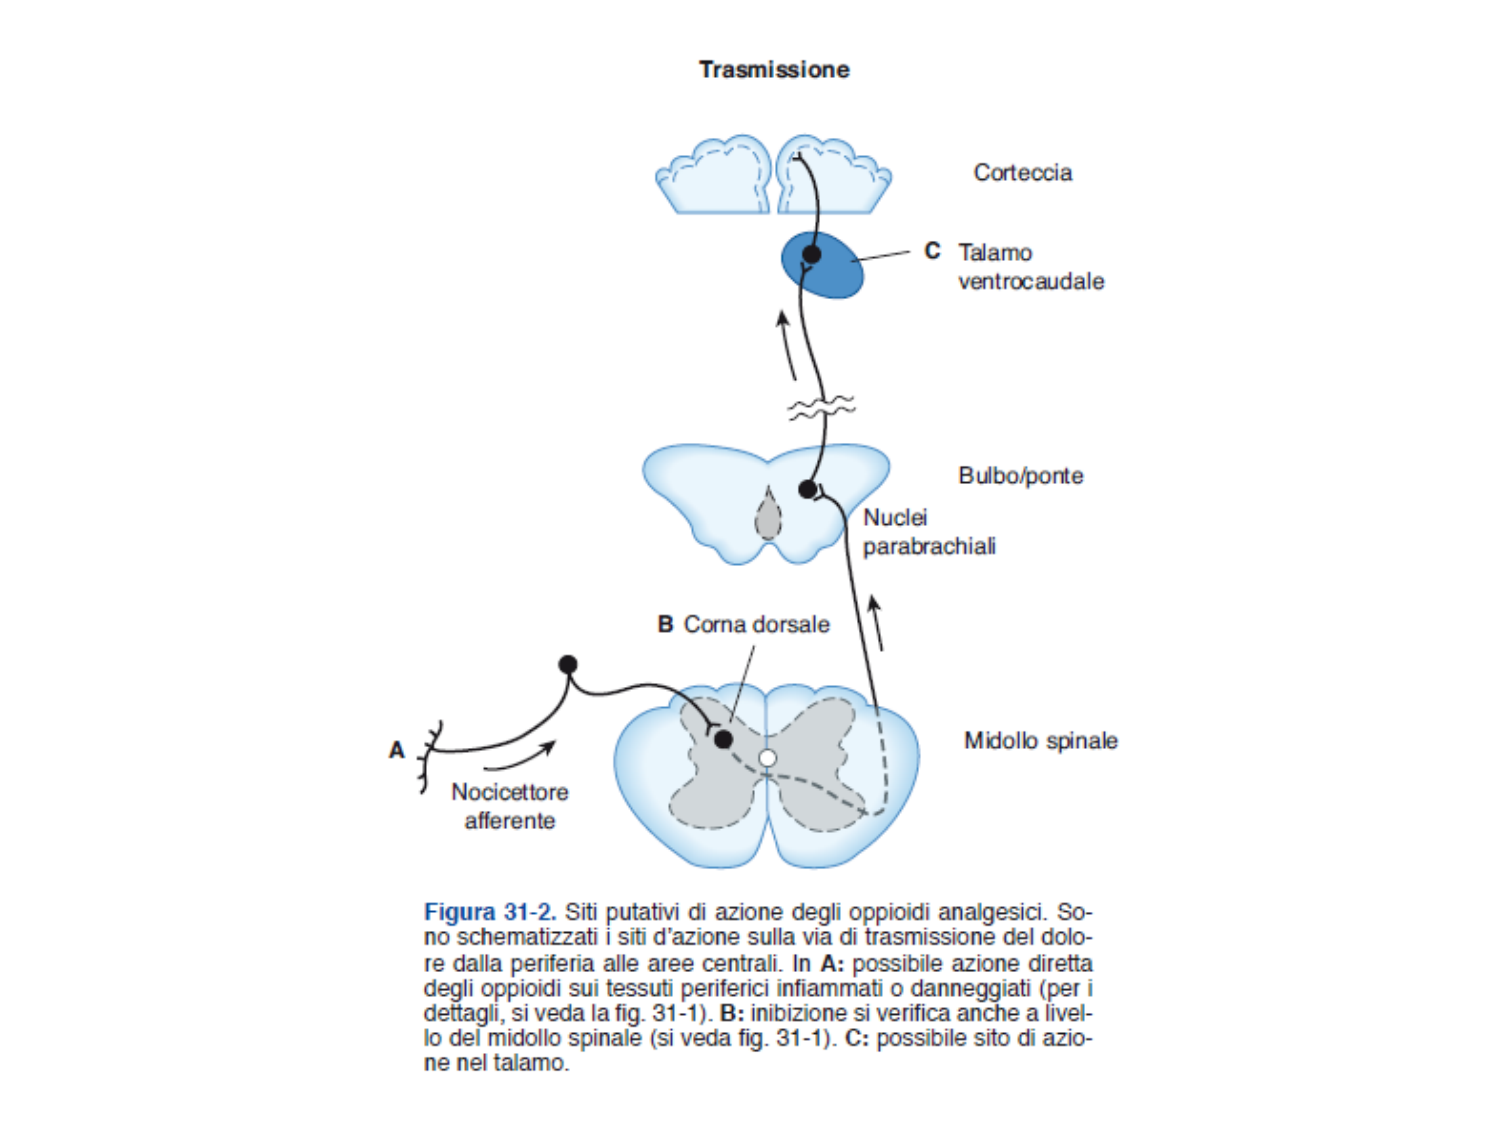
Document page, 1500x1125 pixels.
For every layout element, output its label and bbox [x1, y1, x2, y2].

picture [383, 55, 1125, 1095]
